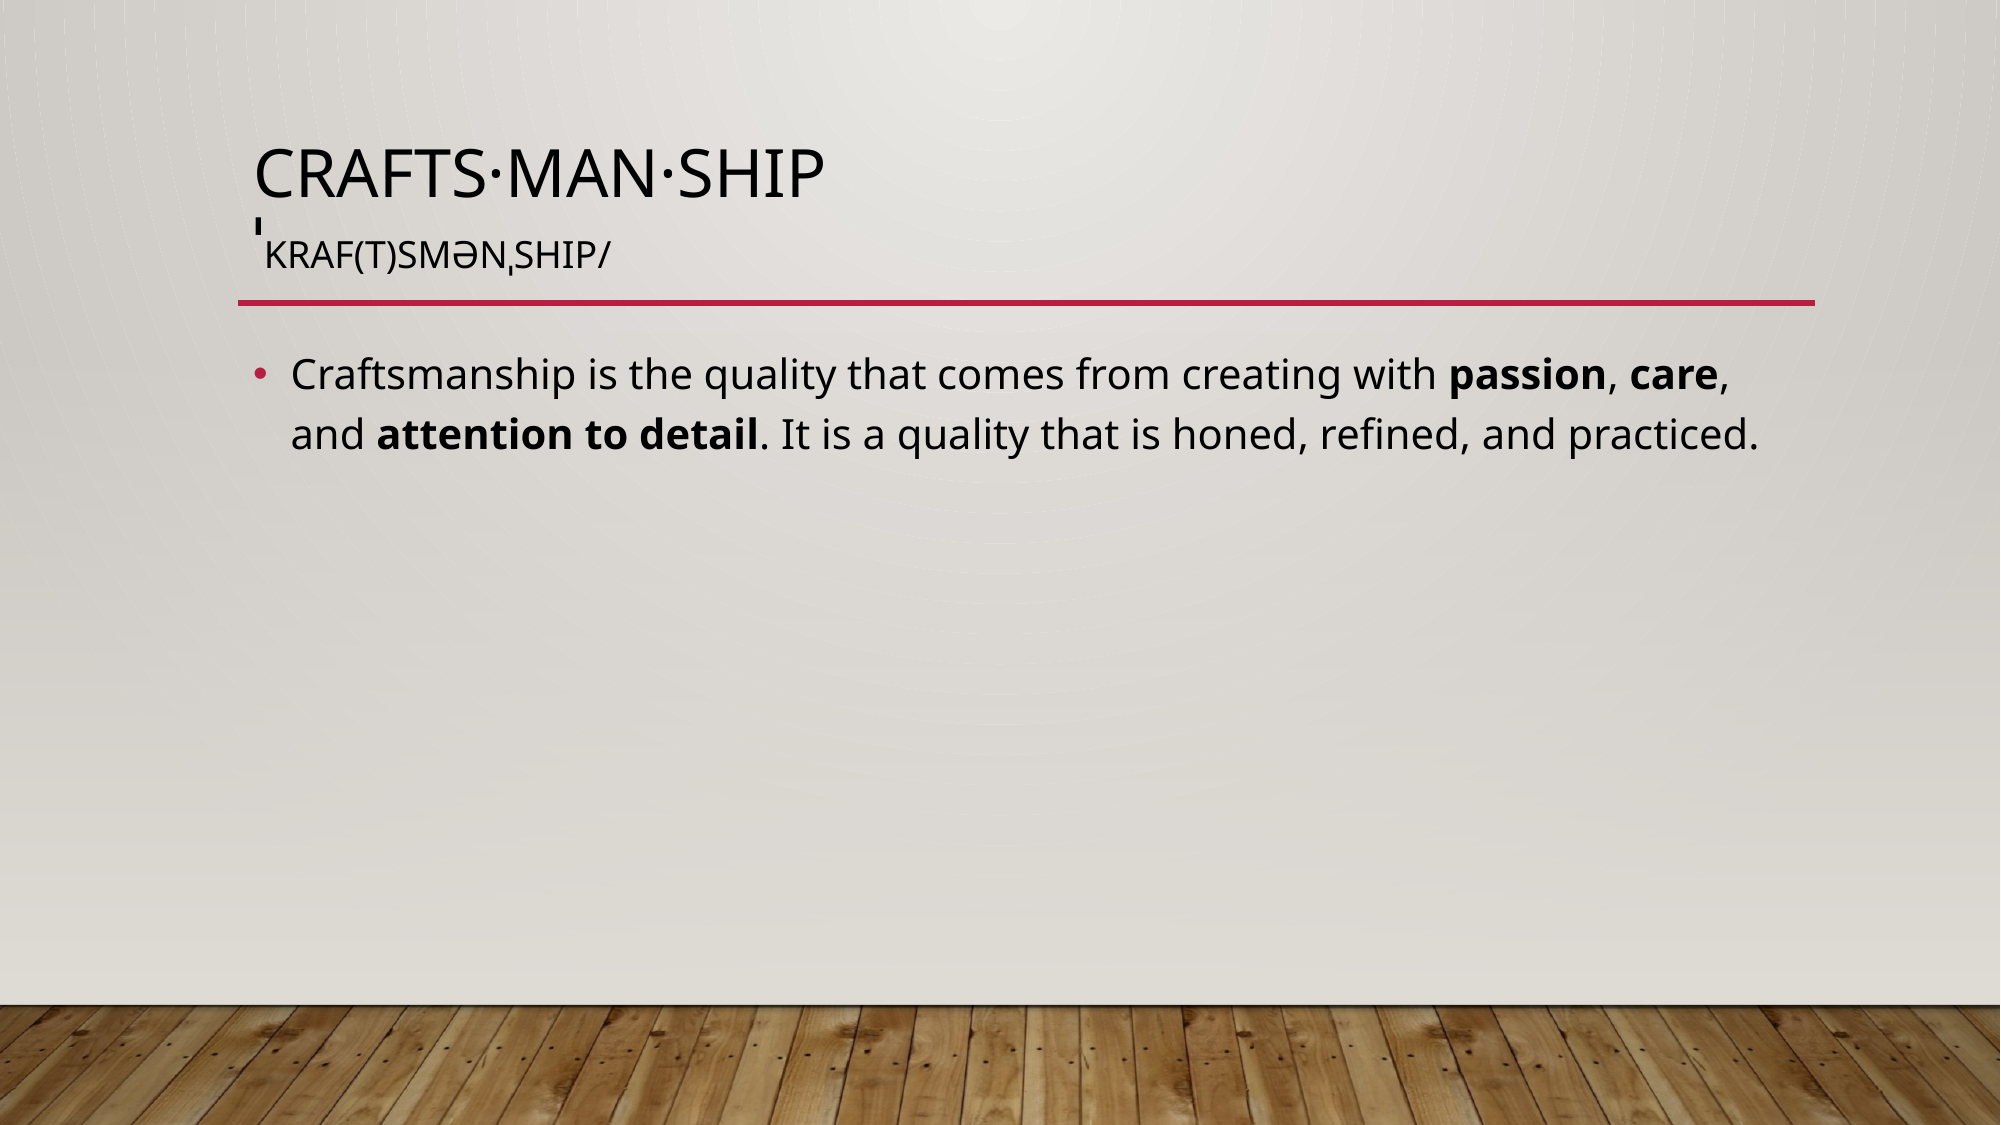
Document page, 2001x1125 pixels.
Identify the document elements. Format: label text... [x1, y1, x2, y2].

picture [0, 1005, 2000, 1125]
list Craftsmanship is the quality that comes from creating with passion, care, and attention to detail. It is a quality that is honed, refined, and practiced. [238, 330, 1814, 526]
title crafts·man·ship ˈkraf(t)smənˌSHip/ [238, 131, 1814, 305]
